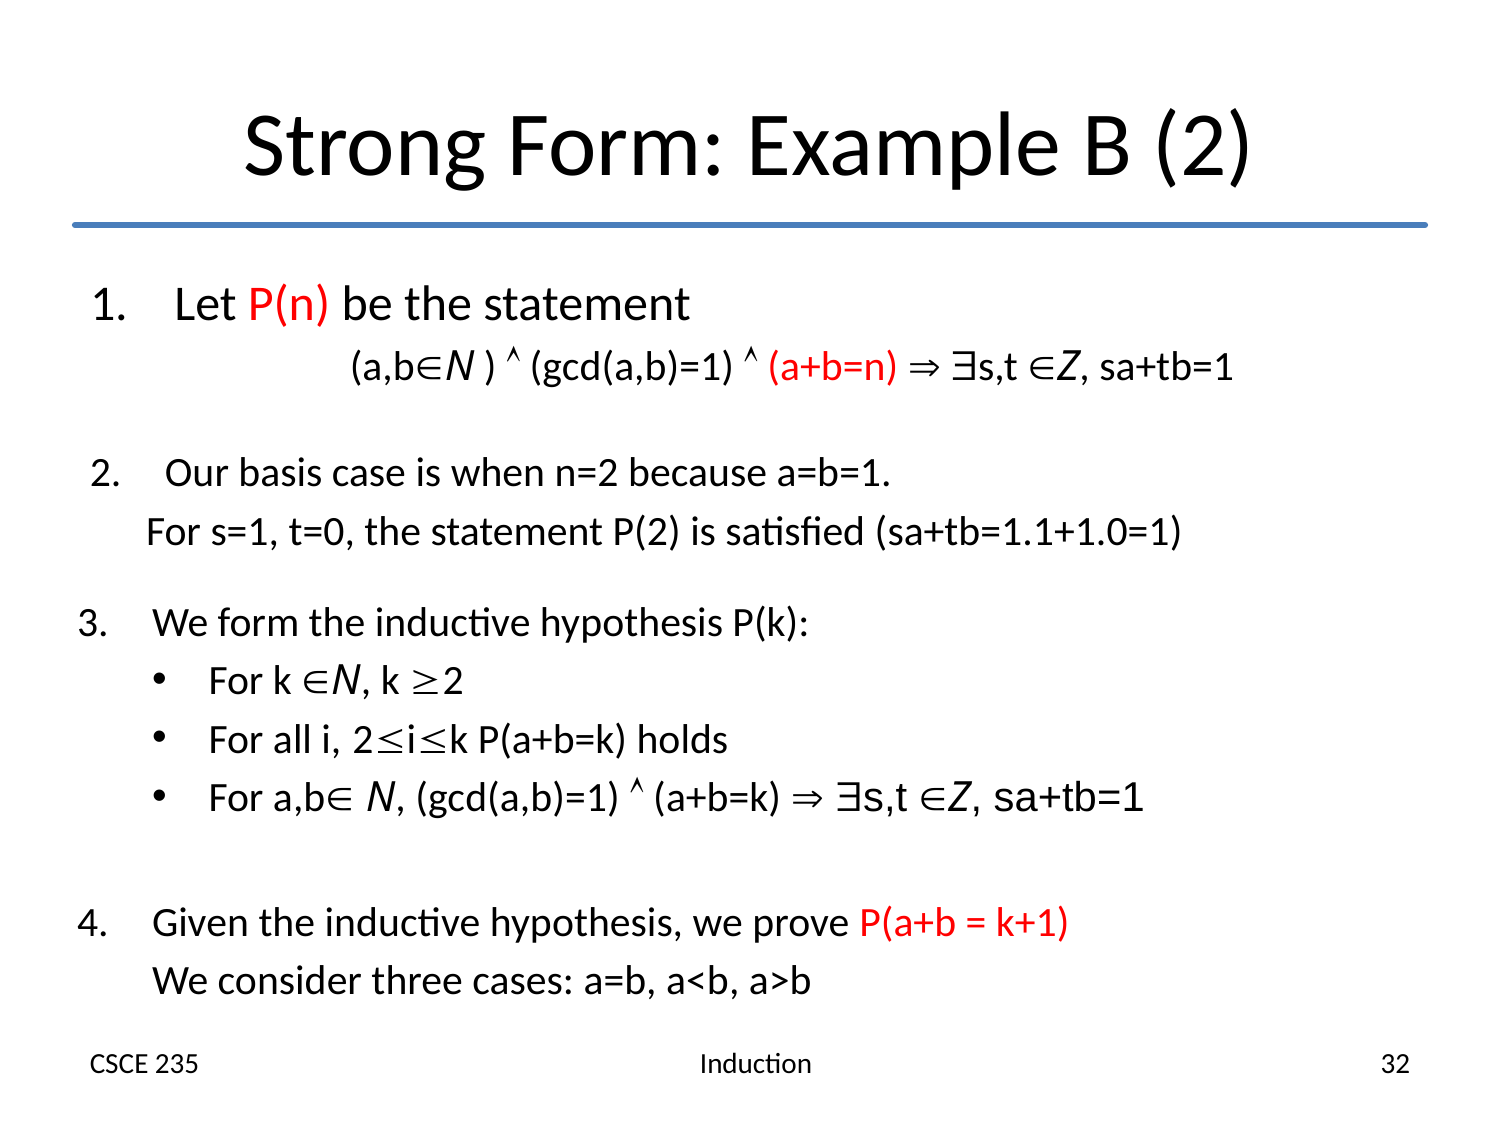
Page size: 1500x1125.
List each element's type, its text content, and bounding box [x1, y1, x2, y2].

title Strong Form: Example B (2) [75, 45, 1425, 233]
text_box Given the inductive hypothesis, we prove P(a+b = k+1) We consider three cases: a=b, a<b, a>b [62, 887, 1413, 975]
text_box Our basis case is when n=2 because a=b=1. For s=1, t=0, the statement P(2) is satisfied (sa+tb=1.1+1.0=1) [74, 437, 1425, 638]
text_box We form the inductive hypothesis P(k): For k N, k 2 For all i, 2ik P(a+b=k) holds For a,b N, (gcd(a,b)=1)  (a+b=k)  s,t Z, sa+tb=1 [62, 587, 1413, 887]
list Let P(n) be the statement (a,bN )  (gcd(a,b)=1)  (a+b=n)  s,t Z, sa+tb=1 [75, 262, 1425, 425]
